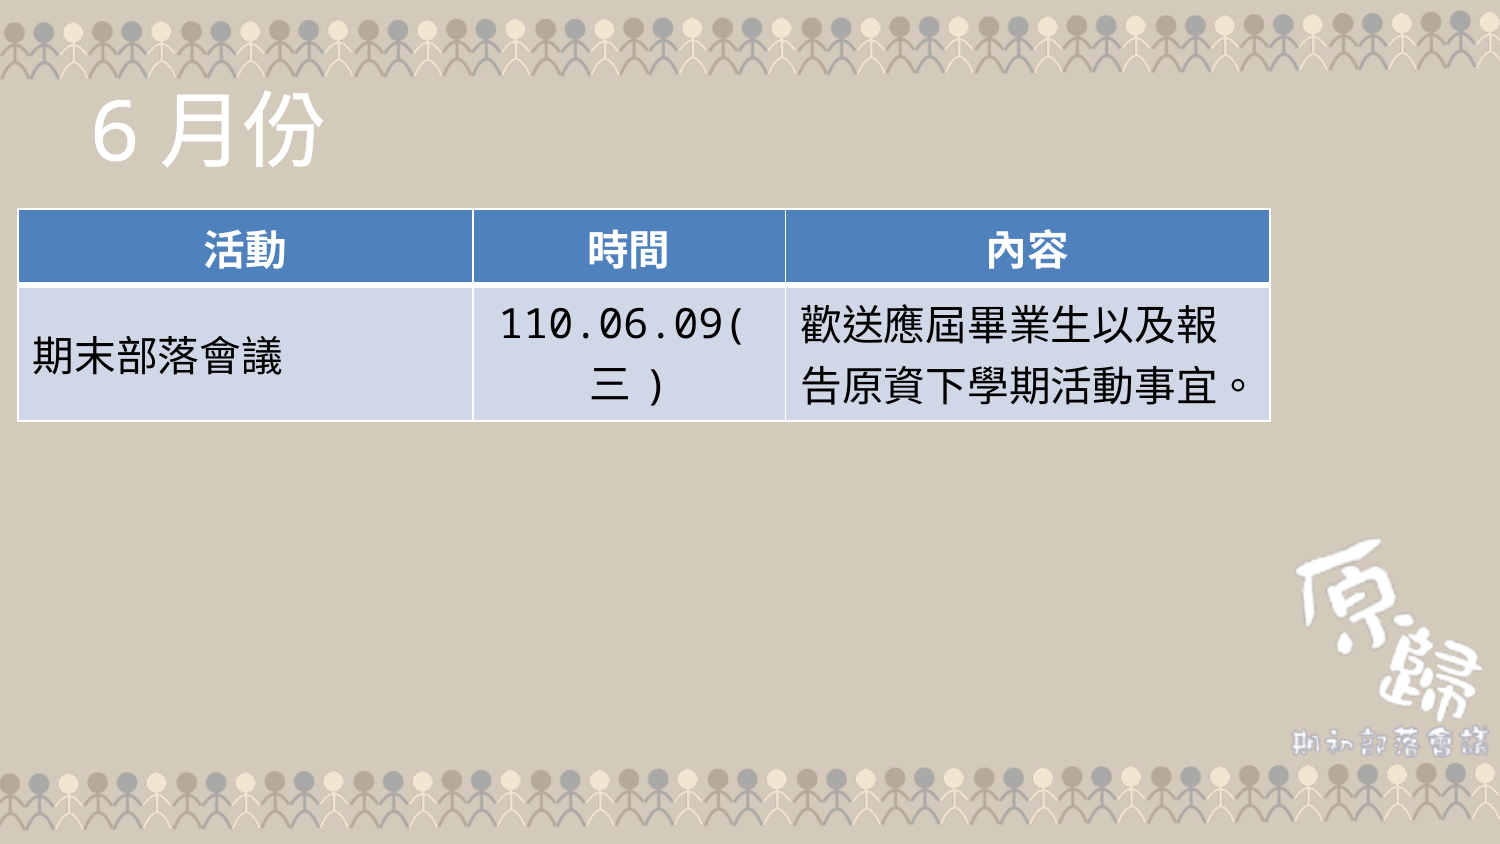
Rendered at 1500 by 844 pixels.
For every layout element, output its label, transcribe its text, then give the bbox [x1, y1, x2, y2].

table_header 內容 [786, 210, 1269, 282]
table_cell 110.06.09(三) [474, 288, 785, 420]
slide_number 88 [1074, 782, 1425, 827]
table_header 活動 [19, 210, 472, 282]
table_cell 期末部落會議 [19, 288, 472, 420]
title 6月份 [75, 56, 1425, 198]
table_cell 歡送應屆畢業生以及報告原資下學期活動事宜。 [786, 288, 1269, 420]
table_header 時間 [474, 210, 785, 282]
